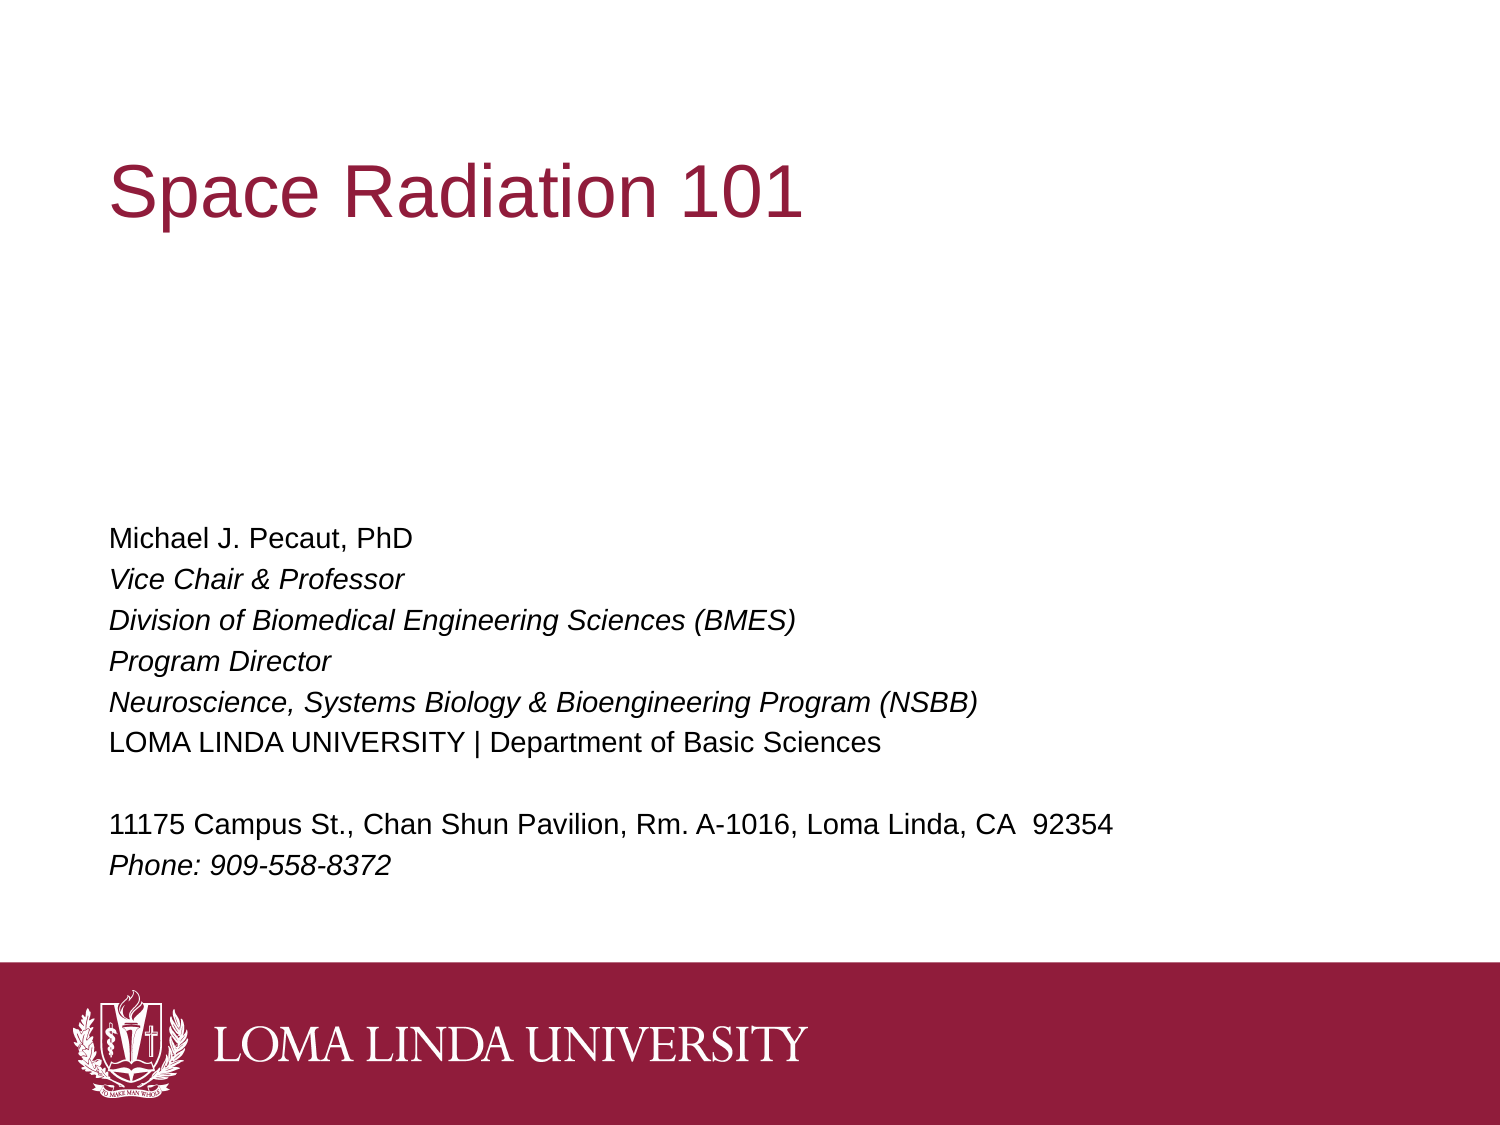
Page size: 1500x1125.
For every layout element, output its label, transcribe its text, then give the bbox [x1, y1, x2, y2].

picture [73, 990, 808, 1098]
list Michael J. Pecaut, PhD Vice Chair & Professor Division of Biomedical Engineering Sciences (BMES) Program Director Neuroscience, Systems Biology & Bioengineering Program (NSBB) LOMA LINDA UNIVERSITY | Department of Basic Sciences 11175 Campus St., Chan Shun Pavilion, Rm. A-1016, Loma Linda, CA 92354 Phone: 909-558-8372 [93, 251, 1406, 927]
title Space Radiation 101 [93, 52, 1406, 241]
